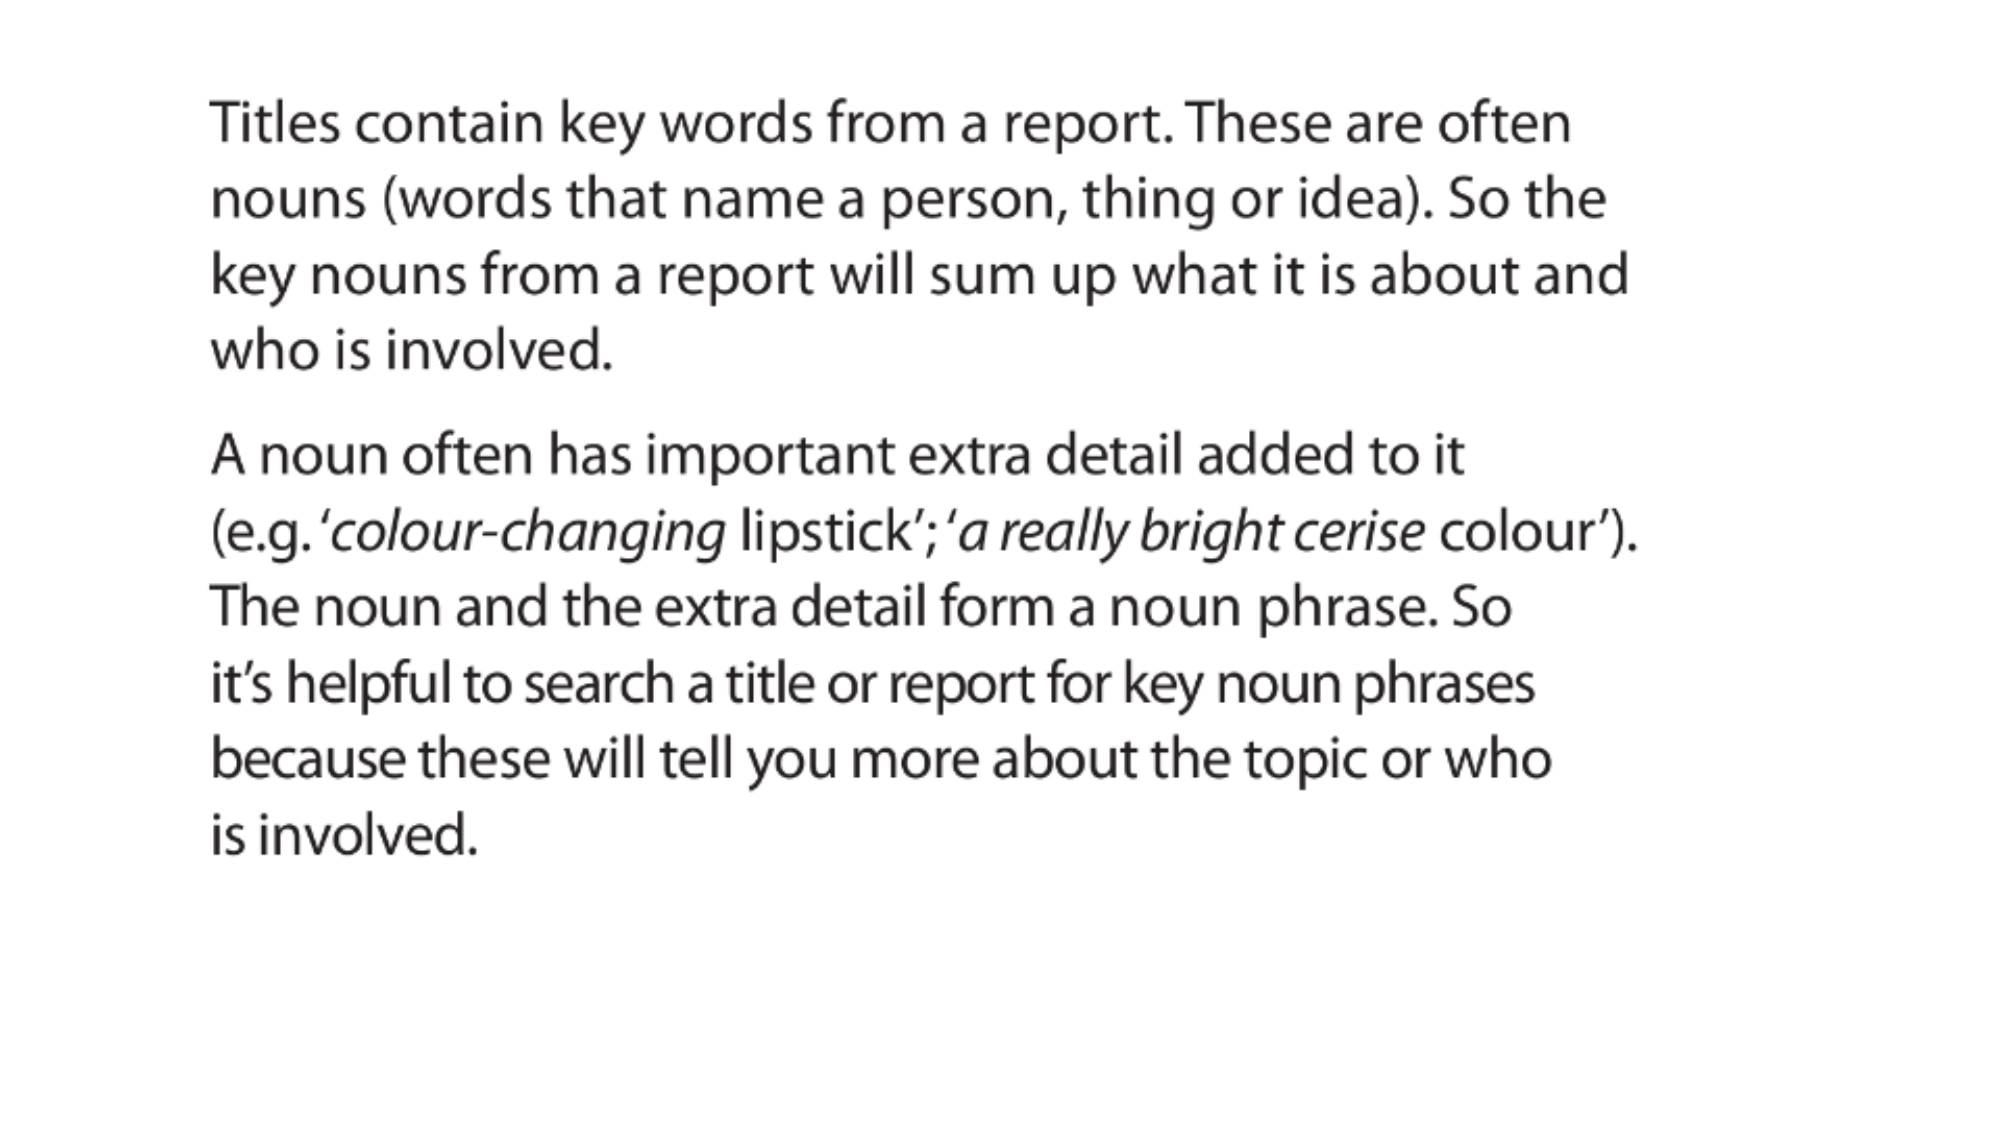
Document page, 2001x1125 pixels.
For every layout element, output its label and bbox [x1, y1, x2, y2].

list [180, 92, 1664, 893]
